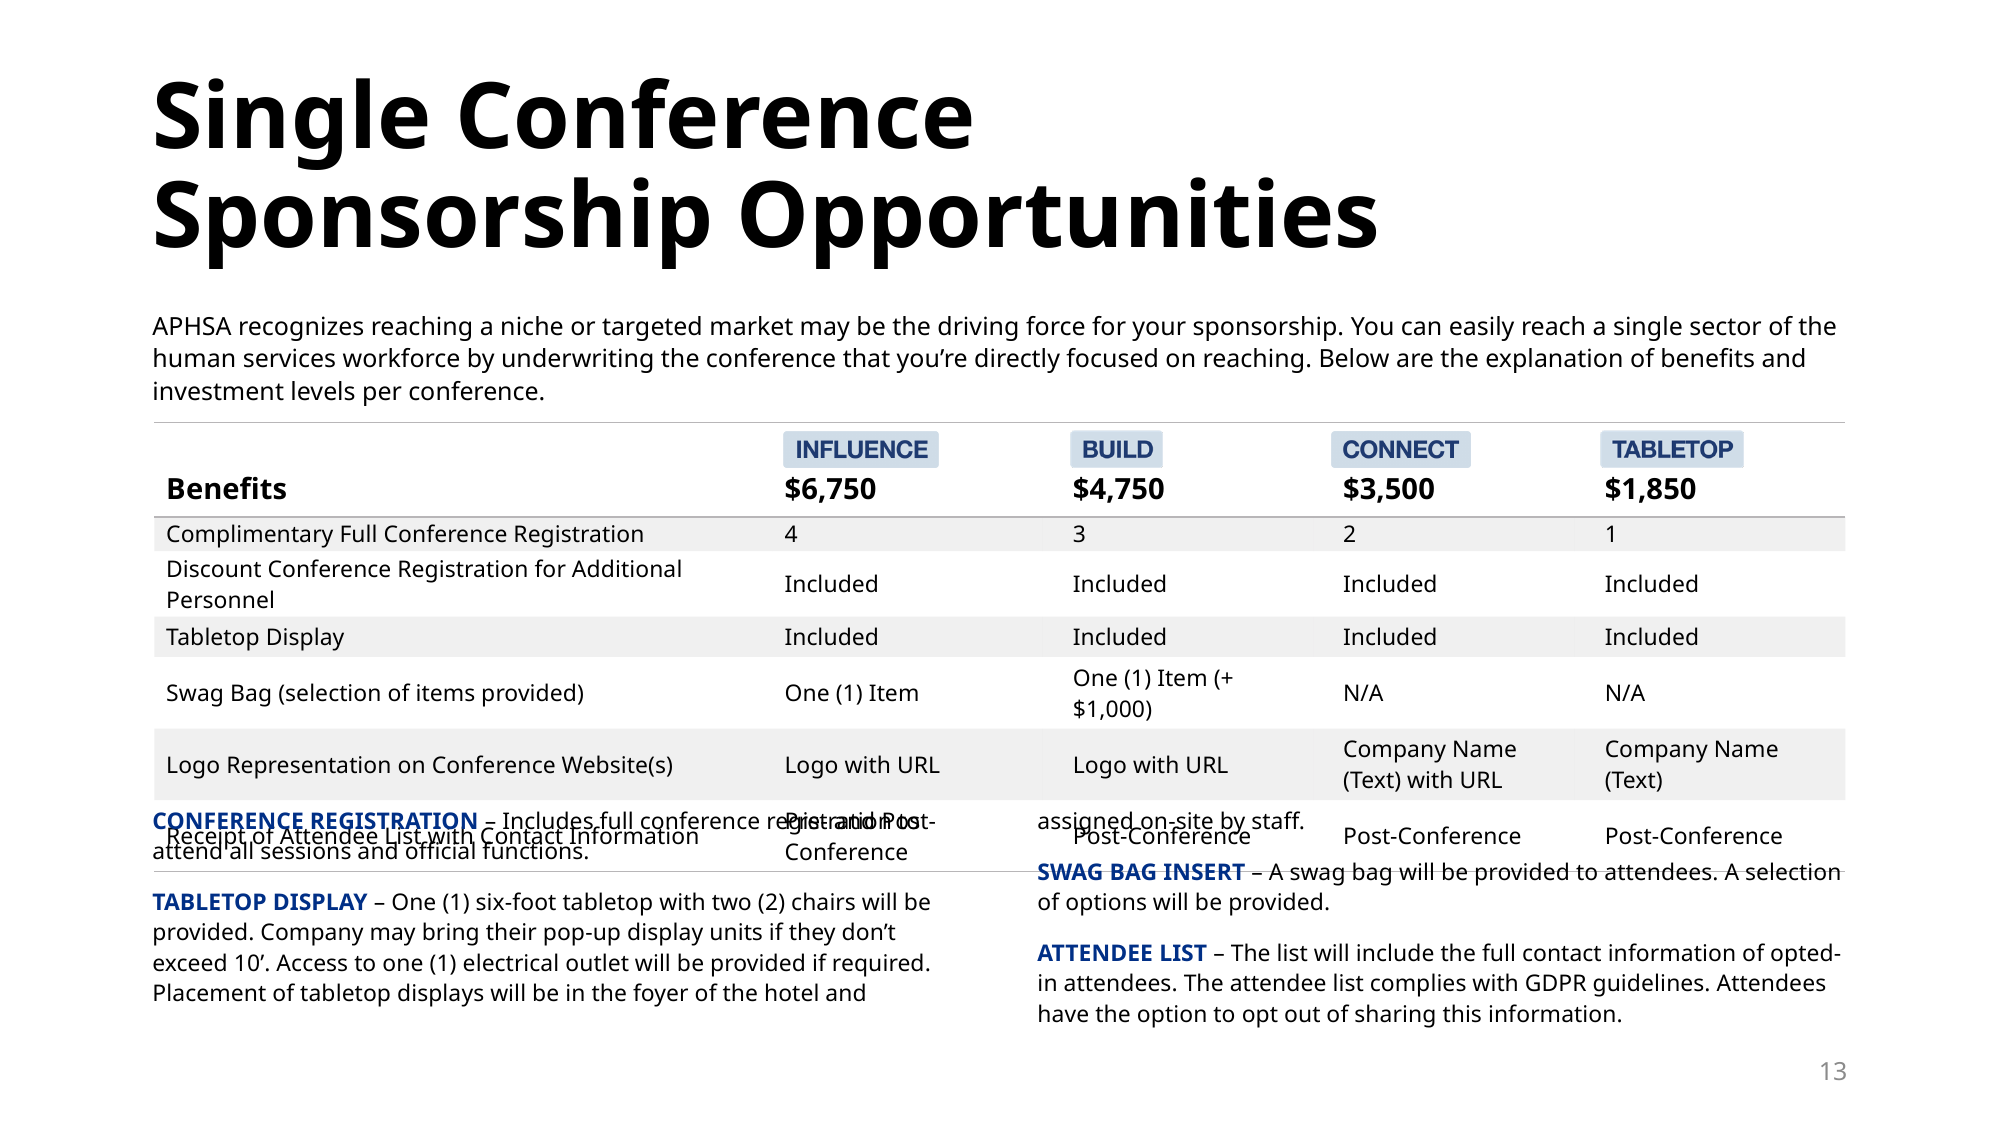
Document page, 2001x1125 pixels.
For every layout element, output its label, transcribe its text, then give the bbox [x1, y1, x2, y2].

table_header $6,750 [773, 423, 1043, 516]
table_cell One (1) Item (+$1,000) [1043, 657, 1313, 729]
picture [1600, 430, 1744, 468]
table_cell Included [1043, 617, 1313, 657]
table_cell Included [1313, 551, 1575, 617]
table_cell 4 [773, 518, 1043, 551]
table_cell Logo with URL [773, 729, 1043, 796]
table_cell Included [773, 551, 1043, 617]
list APHSA recognizes reaching a niche or targeted market may be the driving force for your sponsorship. You can easily reach a single sector of the human services workforce by underwriting the conference that you’re directly focused on reaching. Below are the explanation of benefits and investment levels per conference. [137, 299, 1863, 378]
table_cell Included [1575, 617, 1845, 657]
table_header $1,850 [1575, 423, 1845, 516]
table_cell Swag Bag (selection of items provided) [154, 657, 773, 729]
title Single Conference Sponsorship Opportunities [137, 59, 1863, 278]
table_header Benefits [154, 423, 773, 516]
table_cell Included [1575, 551, 1845, 617]
table_cell Company Name (Text) with URL [1313, 729, 1575, 796]
table_cell 2 [1313, 518, 1575, 551]
table_cell Included [1043, 551, 1313, 617]
table_cell N/A [1575, 657, 1845, 729]
picture [1070, 430, 1163, 468]
table_cell Discount Conference Registration for Additional Personnel [154, 551, 773, 617]
text_box CONFERENCE REGISTRATION – Includes full conference registration to attend all sessions and official functions. TABLETOP DISPLAY – One (1) six-foot tabletop with two (2) chairs will be provided. Company may bring their pop-up display units if they don’t exceed 10’. Access to one (1) electrical outlet will be provided if required. Placement of tabletop displays will be in the foyer of the hotel and assigned on-site by staff. SWAG BAG INSERT – A swag bag will be provided to attendees. A selection of options will be provided. ATTENDEE LIST – The list will include the full contact information of opted-in attendees. The attendee list complies with GDPR guidelines. Attendees have the option to opt out of sharing this information. [137, 796, 1863, 1013]
table_cell Included [773, 617, 1043, 657]
table_cell One (1) Item [773, 657, 1043, 729]
table_cell Logo Representation on Conference Website(s) [154, 729, 773, 796]
table_cell 1 [1575, 518, 1845, 551]
table_cell Company Name (Text) [1575, 729, 1845, 796]
table_cell Logo with URL [1043, 729, 1313, 796]
table_cell N/A [1313, 657, 1575, 729]
table_header $4,750 [1043, 423, 1313, 516]
picture [1331, 431, 1471, 468]
table_cell Tabletop Display [154, 617, 773, 657]
table_cell Included [1313, 617, 1575, 657]
picture [783, 431, 939, 468]
slide_number 13 [1412, 1042, 1863, 1103]
table_cell 3 [1043, 518, 1313, 551]
table_cell Complimentary Full Conference Registration [154, 518, 773, 551]
table_header $3,500 [1313, 423, 1575, 516]
